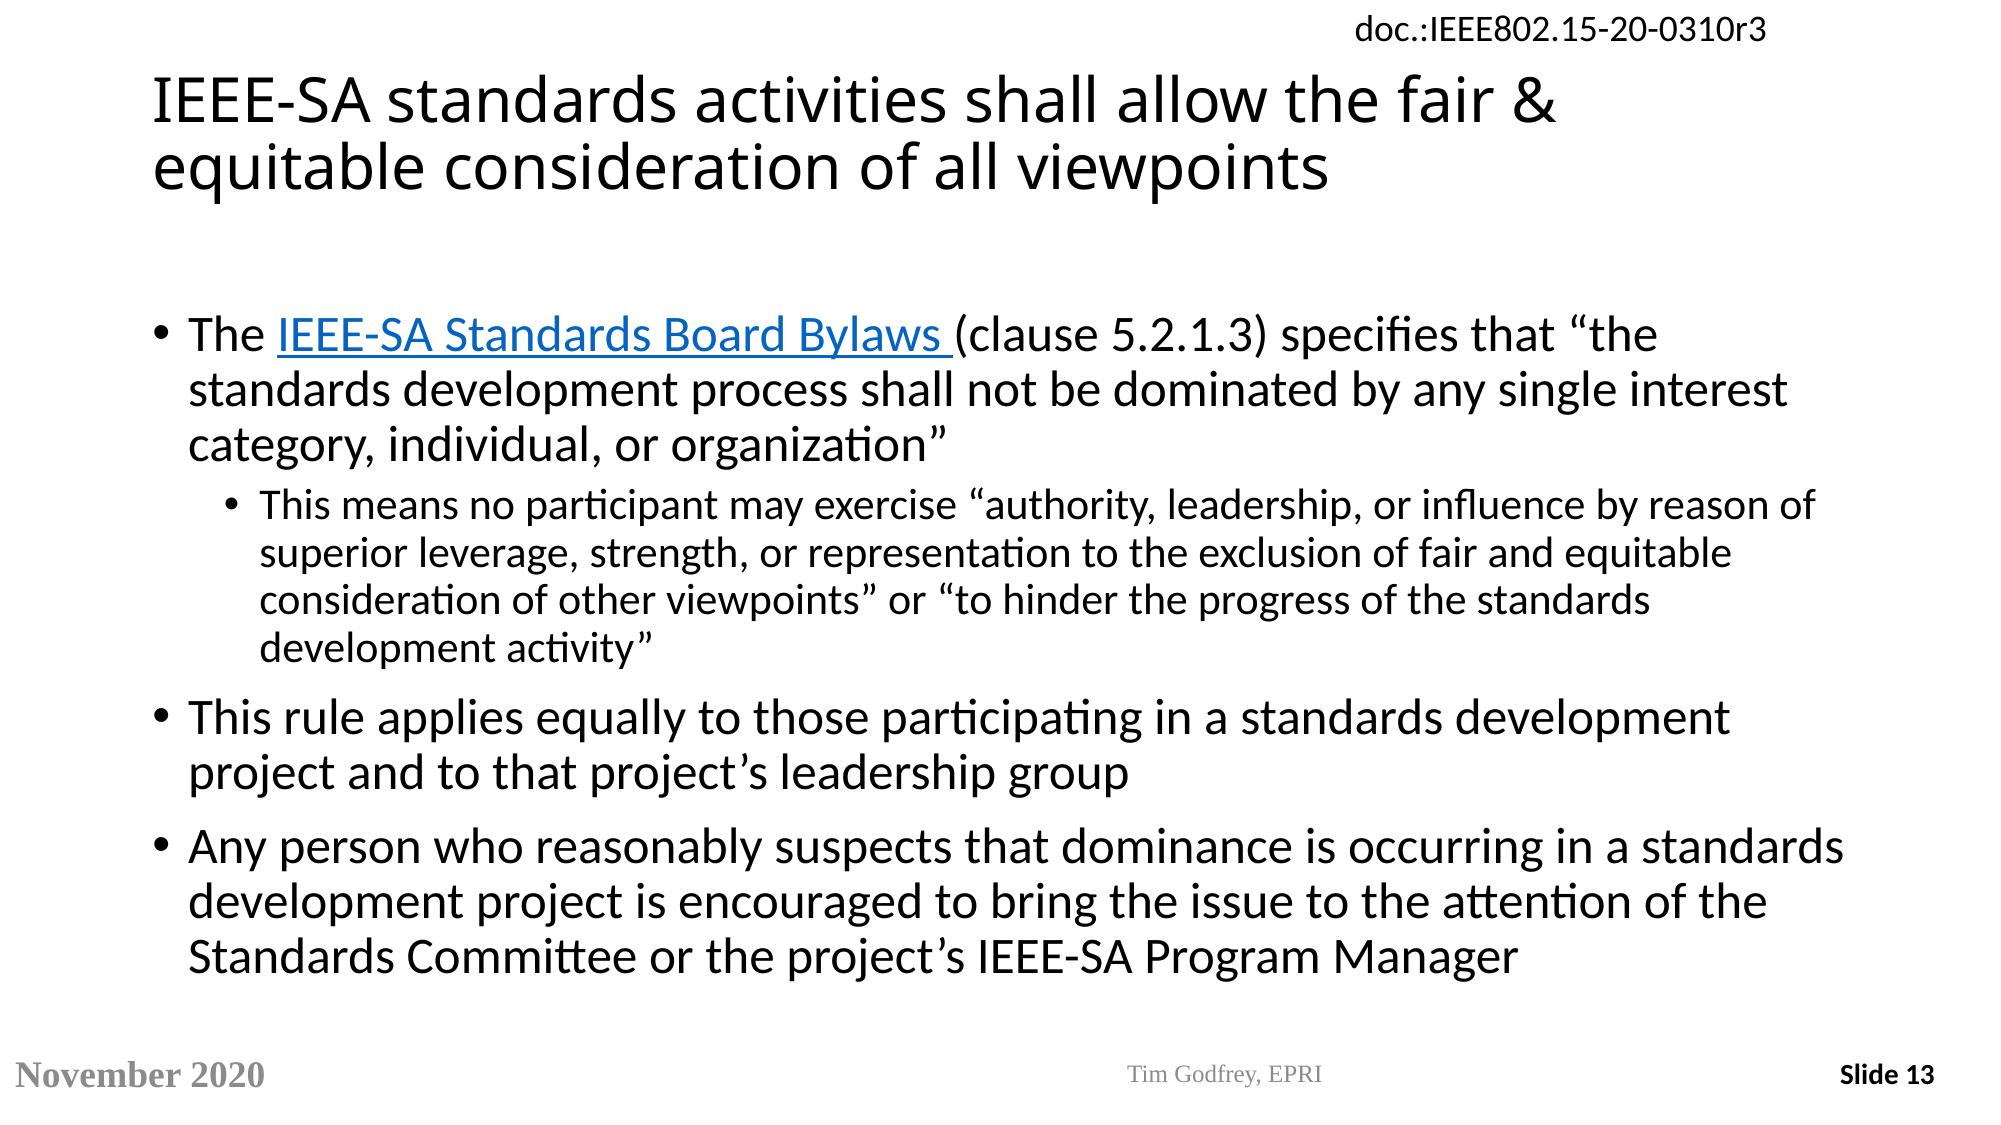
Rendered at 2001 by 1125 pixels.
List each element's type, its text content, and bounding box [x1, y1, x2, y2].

footer Tim Godfrey, EPRI [662, 1042, 1338, 1103]
list The IEEE-SA Standards Board Bylaws (clause 5.2.1.3) specifies that “the standards development process shall not be dominated by any single interest category, individual, or organization” This means no participant may exercise “authority, leadership, or influence by reason of superior leverage, strength, or representation to the exclusion of fair and equitable consideration of other viewpoints” or “to hinder the progress of the standards development activity” This rule applies equally to those participating in a standards development project and to that project’s leadership group Any person who reasonably suspects that dominance is occurring in a standards development project is encouraged to bring the issue to the attention of the Standards Committee or the project’s IEEE-SA Program Manager [137, 299, 1863, 1014]
title IEEE-SA standards activities shall allow the fair & equitable consideration of all viewpoints [137, 59, 1863, 213]
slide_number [0, 1042, 450, 1103]
slide_number Slide 13 [1462, 1042, 1950, 1103]
